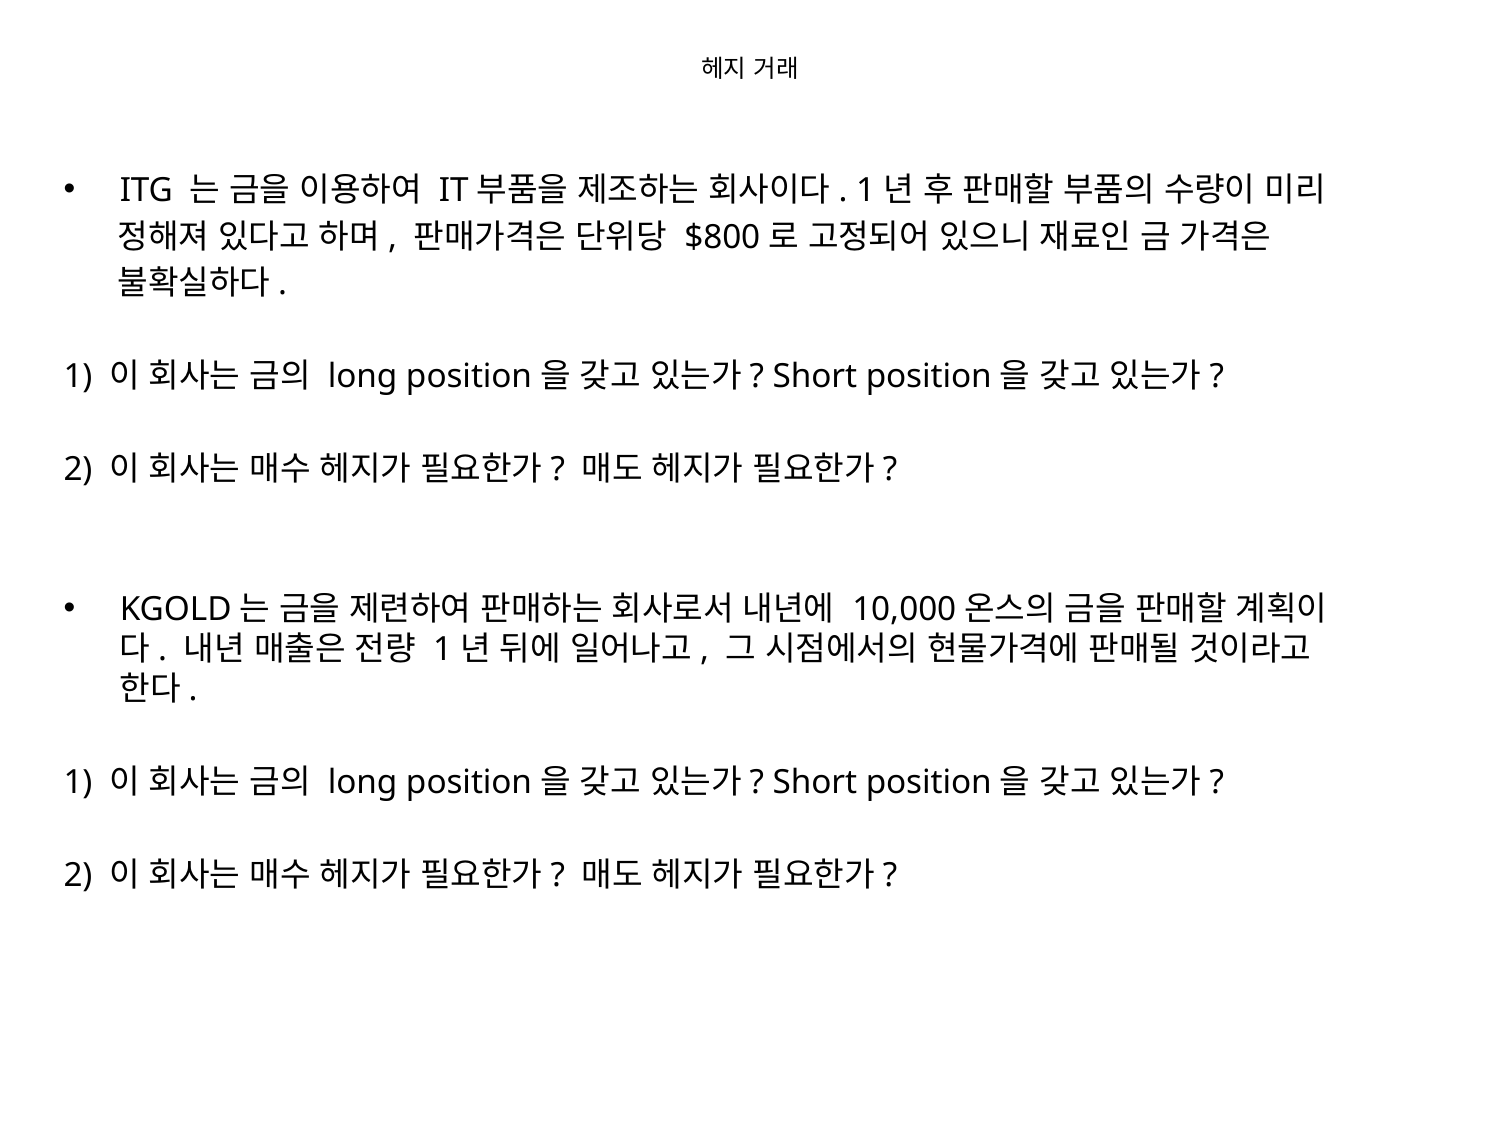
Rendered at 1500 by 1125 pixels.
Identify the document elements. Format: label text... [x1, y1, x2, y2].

list ITG 는 금을 이용하여 IT부품을 제조하는 회사이다. 1년 후 판매할 부품의 수량이 미리 정해져 있다고 하며, 판매가격은 단위당 $800로 고정되어 있으니 재료인 금 가격은 불확실하다. 1) 이 회사는 금의 long position을 갖고 있는가? Short position을 갖고 있는가? 2) 이 회사는 매수 헤지가 필요한가? 매도 헤지가 필요한가? KGOLD는 금을 제련하여 판매하는 회사로서 내년에 10,000온스의 금을 판매할 계획이다. 내년 매출은 전량 1년 뒤에 일어나고, 그 시점에서의 현물가격에 판매될 것이라고 한다. 1) 이 회사는 금의 long position을 갖고 있는가? Short position을 갖고 있는가? 2) 이 회사는 매수 헤지가 필요한가? 매도 헤지가 필요한가? [48, 160, 1385, 1005]
title 헤지 거래 [75, 45, 1425, 90]
